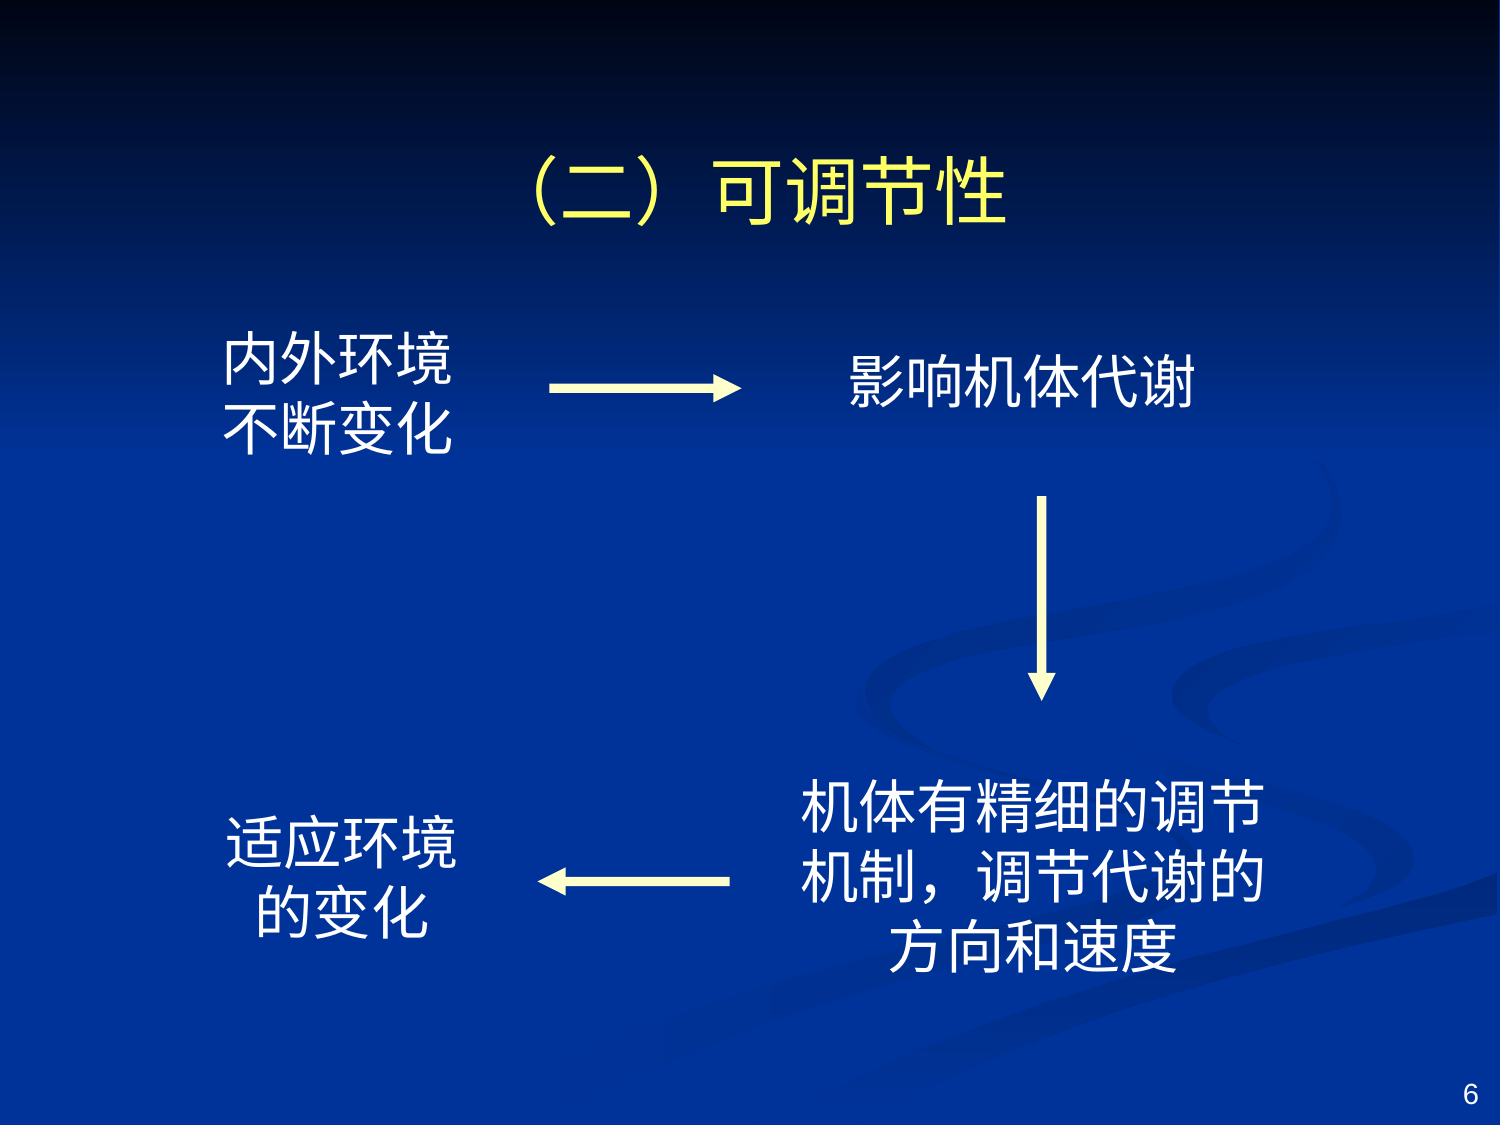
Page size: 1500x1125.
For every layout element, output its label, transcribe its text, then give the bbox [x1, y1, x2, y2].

text_box 影响机体代谢 [832, 338, 1321, 423]
slide_number 6 [1350, 1039, 1495, 1118]
text_box [537, 875, 725, 888]
text_box [1035, 500, 1048, 701]
text_box 内外环境不断变化 [206, 314, 496, 469]
text_box 适应环境的变化 [194, 798, 490, 954]
text_box （二）可调节性 [259, 137, 1235, 243]
text_box [554, 382, 742, 395]
text_box 机体有精细的调节机制，调节代谢的方向和速度 [773, 763, 1294, 988]
